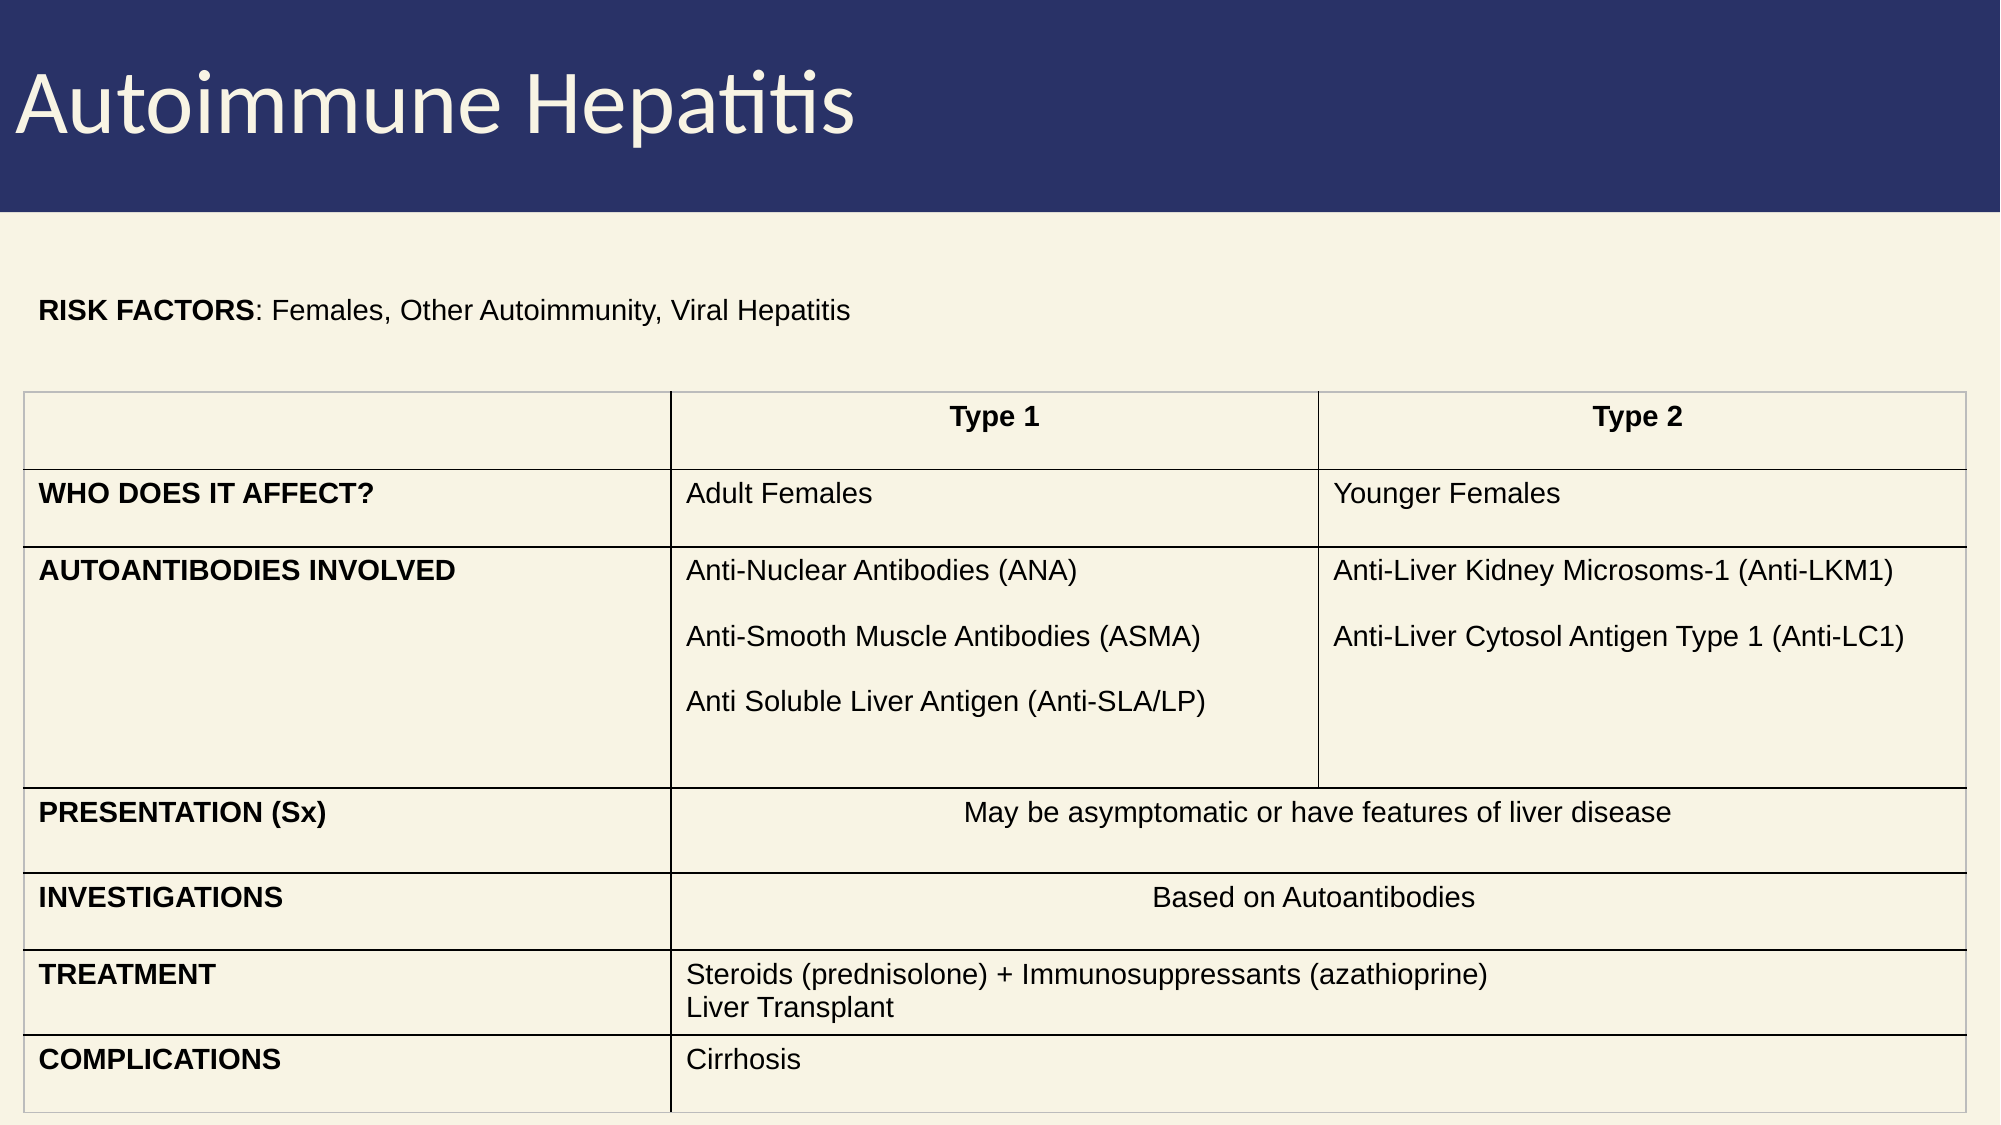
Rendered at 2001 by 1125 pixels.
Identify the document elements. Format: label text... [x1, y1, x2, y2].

table_cell Based on Autoantibodies [672, 874, 1965, 949]
table_cell TREATMENT [25, 951, 670, 1034]
table_cell Anti-Nuclear Antibodies (ANA) Anti-Smooth Muscle Antibodies (ASMA) Anti Soluble Liver Antigen (Anti-SLA/LP) [672, 548, 1318, 787]
table_cell WHO DOES IT AFFECT? [25, 470, 670, 546]
table_cell PRESENTATION (Sx) [25, 789, 670, 872]
table_cell INVESTIGATIONS [25, 874, 670, 949]
table_cell COMPLICATIONS [25, 1036, 670, 1112]
table_cell Cirrhosis [672, 1036, 1965, 1112]
table_cell AUTOANTIBODIES INVOLVED [25, 548, 670, 787]
text_box RISK FACTORS: Females, Other Autoimmunity, Viral Hepatitis [23, 284, 1945, 369]
title Autoimmune Hepatitis [0, 0, 2000, 213]
table_cell Younger Females [1319, 470, 1965, 546]
table_cell Adult Females [672, 470, 1318, 546]
table_cell Anti-Liver Kidney Microsoms-1 (Anti-LKM1) Anti-Liver Cytosol Antigen Type 1 (Anti-LC1) [1319, 548, 1965, 787]
table_header Type 2 [1319, 393, 1965, 469]
table_cell Steroids (prednisolone) + Immunosuppressants (azathioprine) Liver Transplant [672, 951, 1965, 1034]
table_cell May be asymptomatic or have features of liver disease [672, 789, 1965, 872]
table_header Type 1 [672, 393, 1318, 469]
table_header [25, 393, 670, 469]
